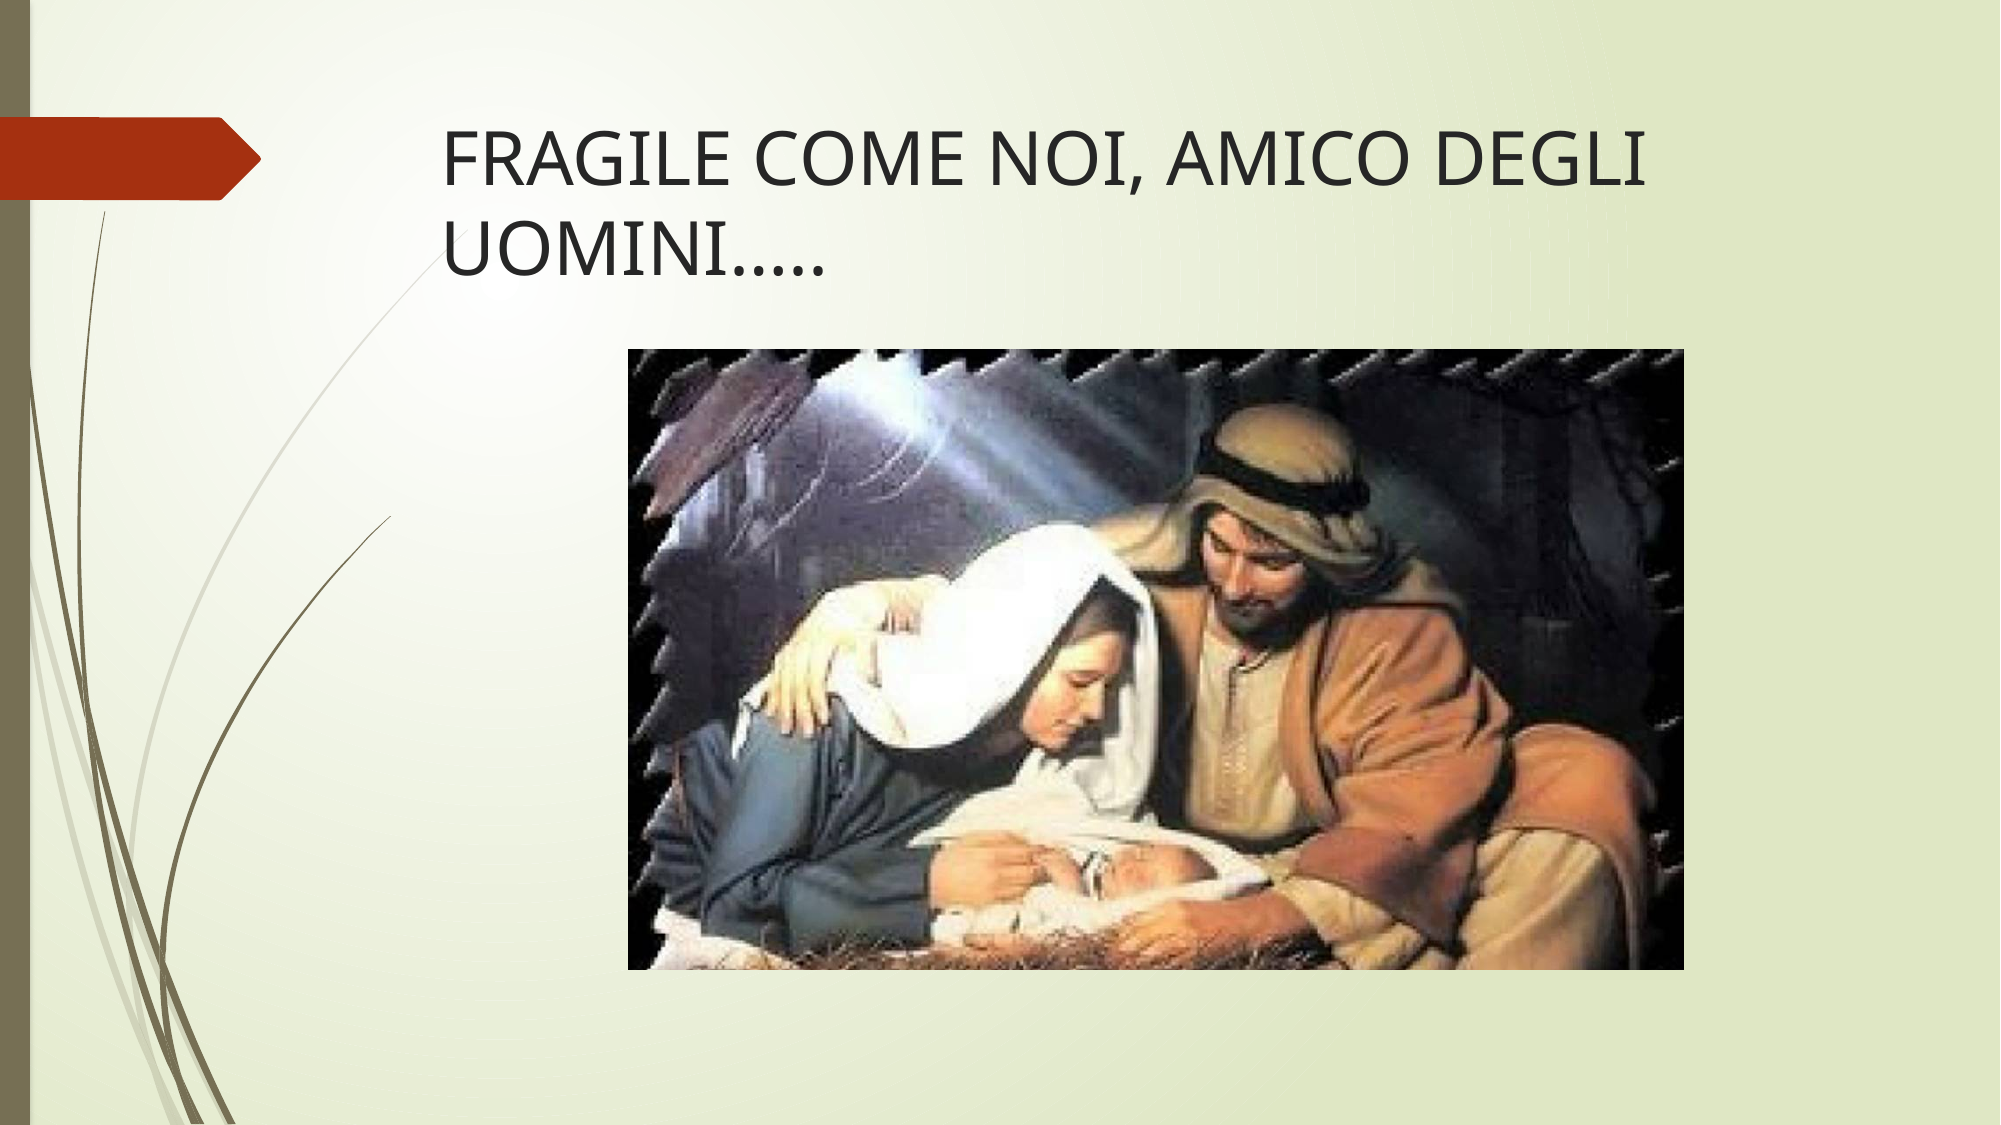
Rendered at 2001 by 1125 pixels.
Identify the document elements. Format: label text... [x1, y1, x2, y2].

title FRAGILE COME NOI, AMICO DEGLI UOMINI….. [425, 102, 1888, 313]
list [628, 349, 1684, 971]
